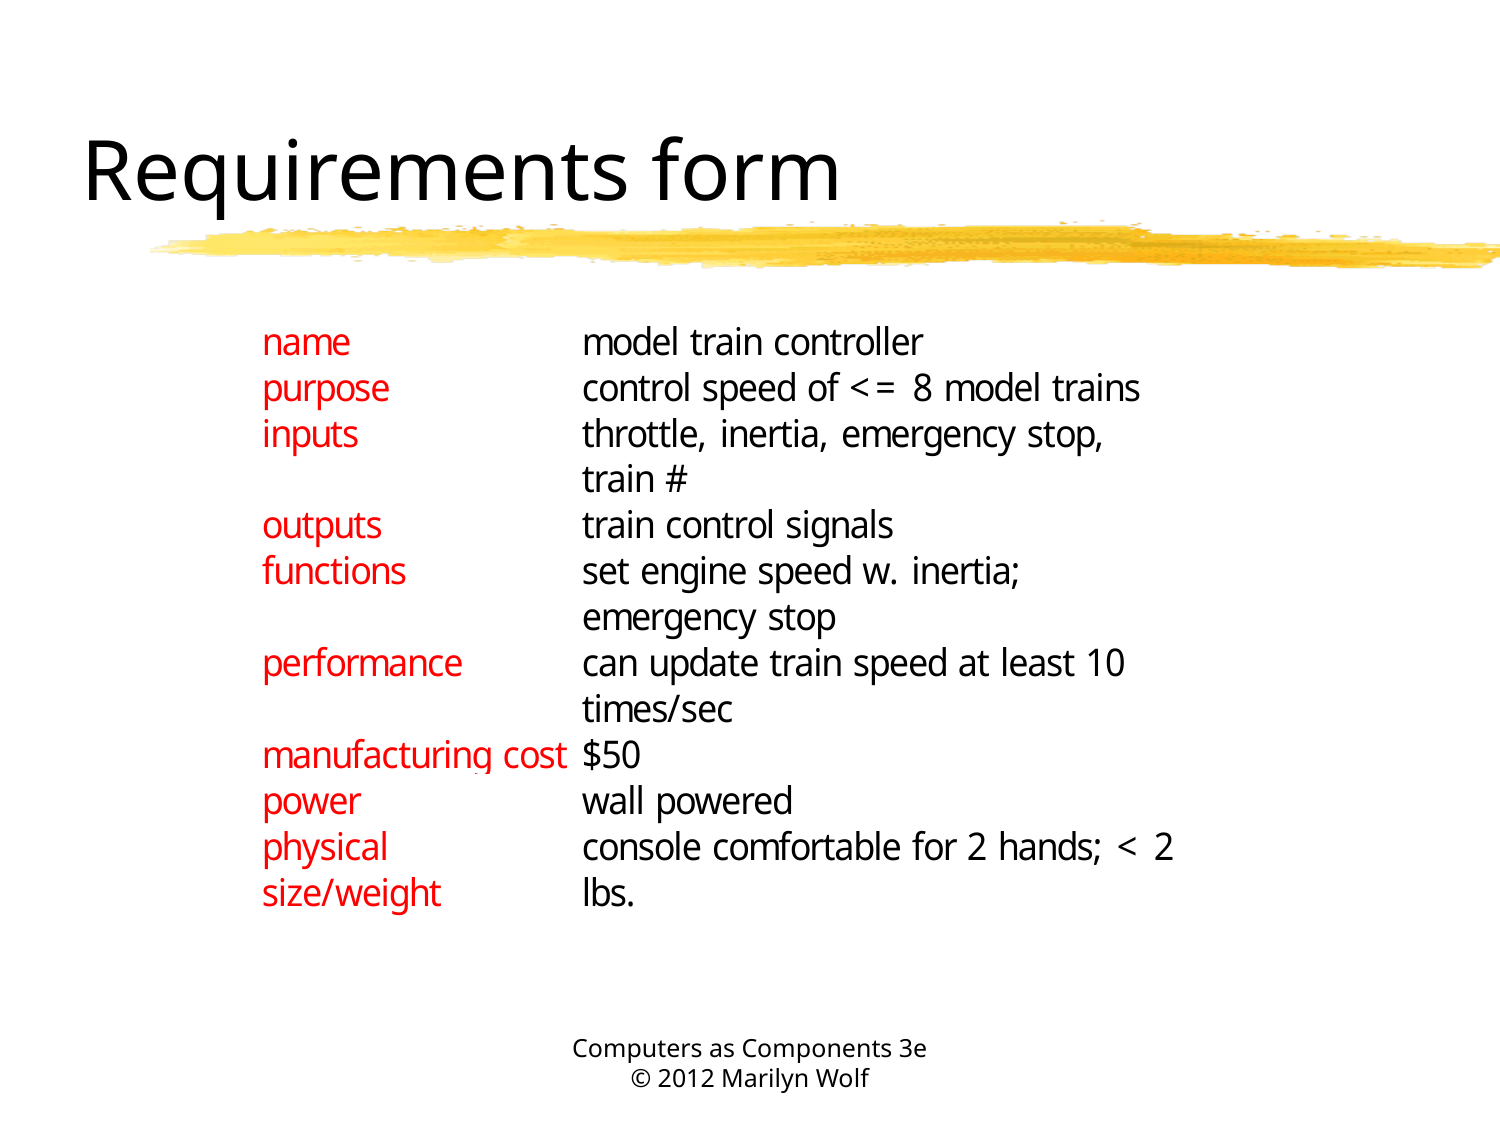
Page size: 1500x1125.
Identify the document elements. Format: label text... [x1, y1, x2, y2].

picture [150, 215, 1500, 279]
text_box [248, 314, 1231, 1022]
title Requirements form [66, 37, 1342, 226]
